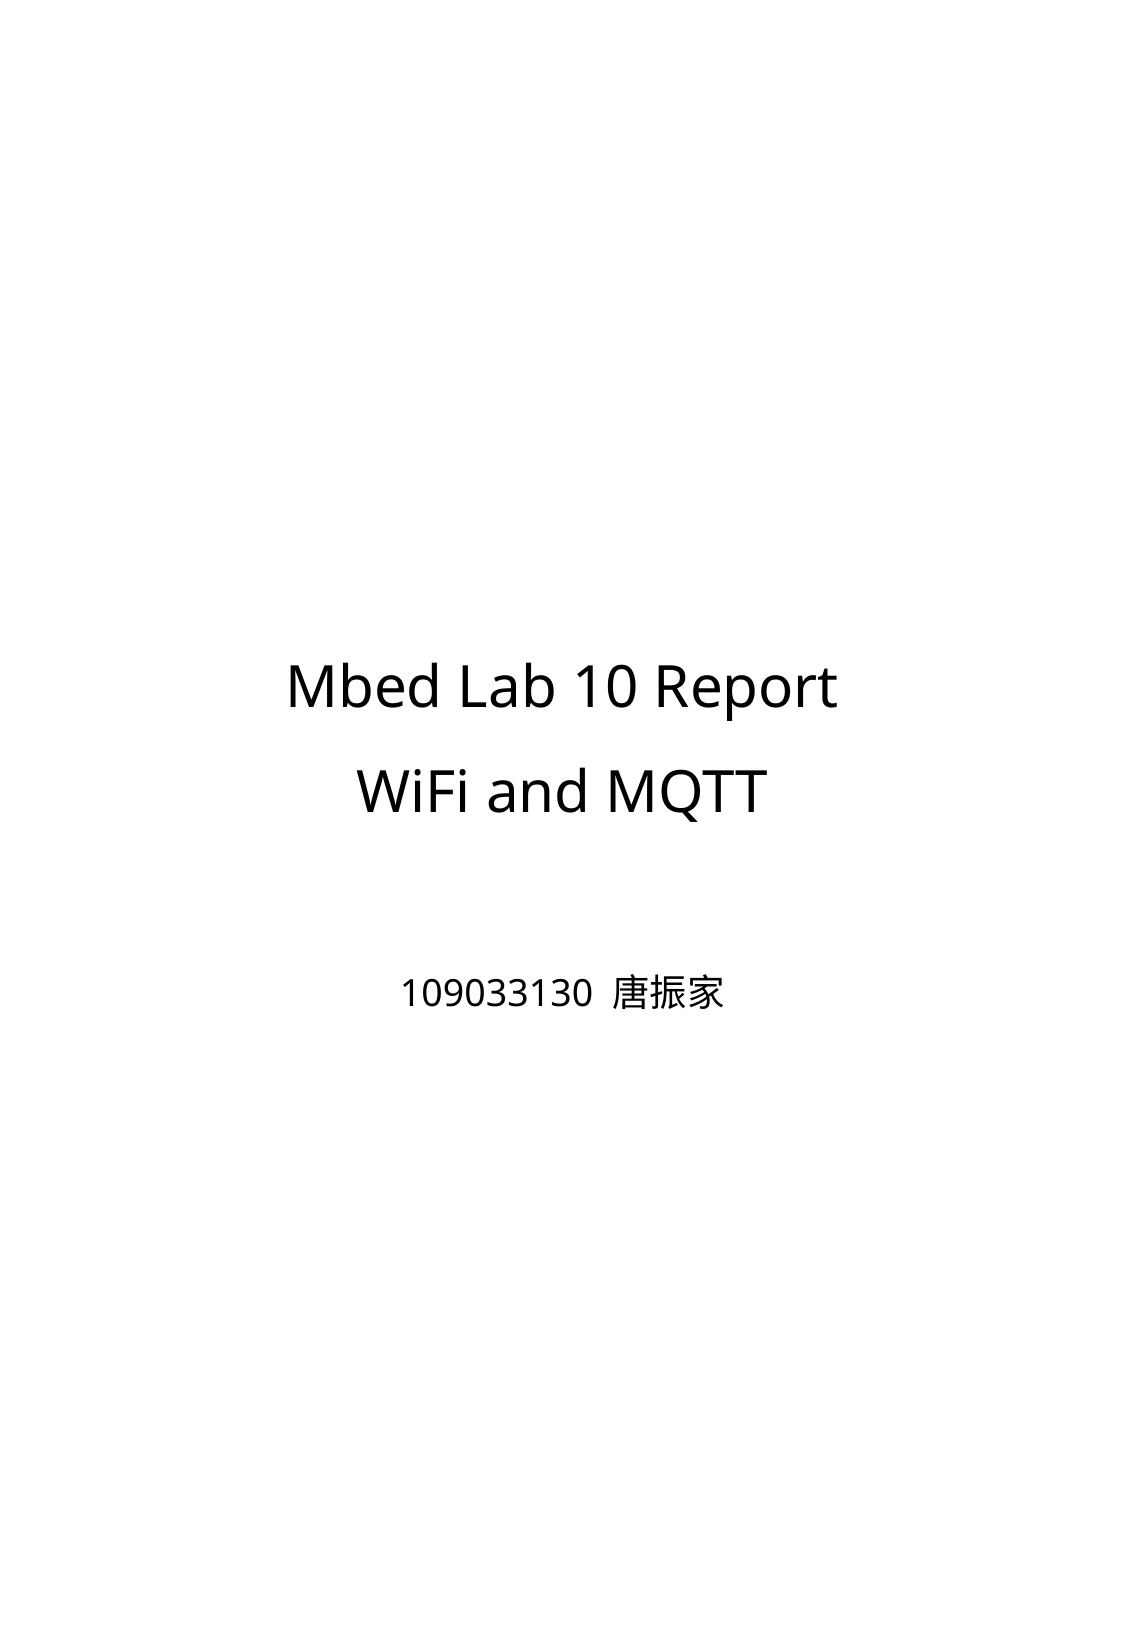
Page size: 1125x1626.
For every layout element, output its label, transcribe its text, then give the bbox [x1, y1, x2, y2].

title Mbed Lab 10 Report WiFi and MQTT [84, 265, 1041, 832]
subtitle 109033130 唐振家 [140, 966, 985, 1359]
